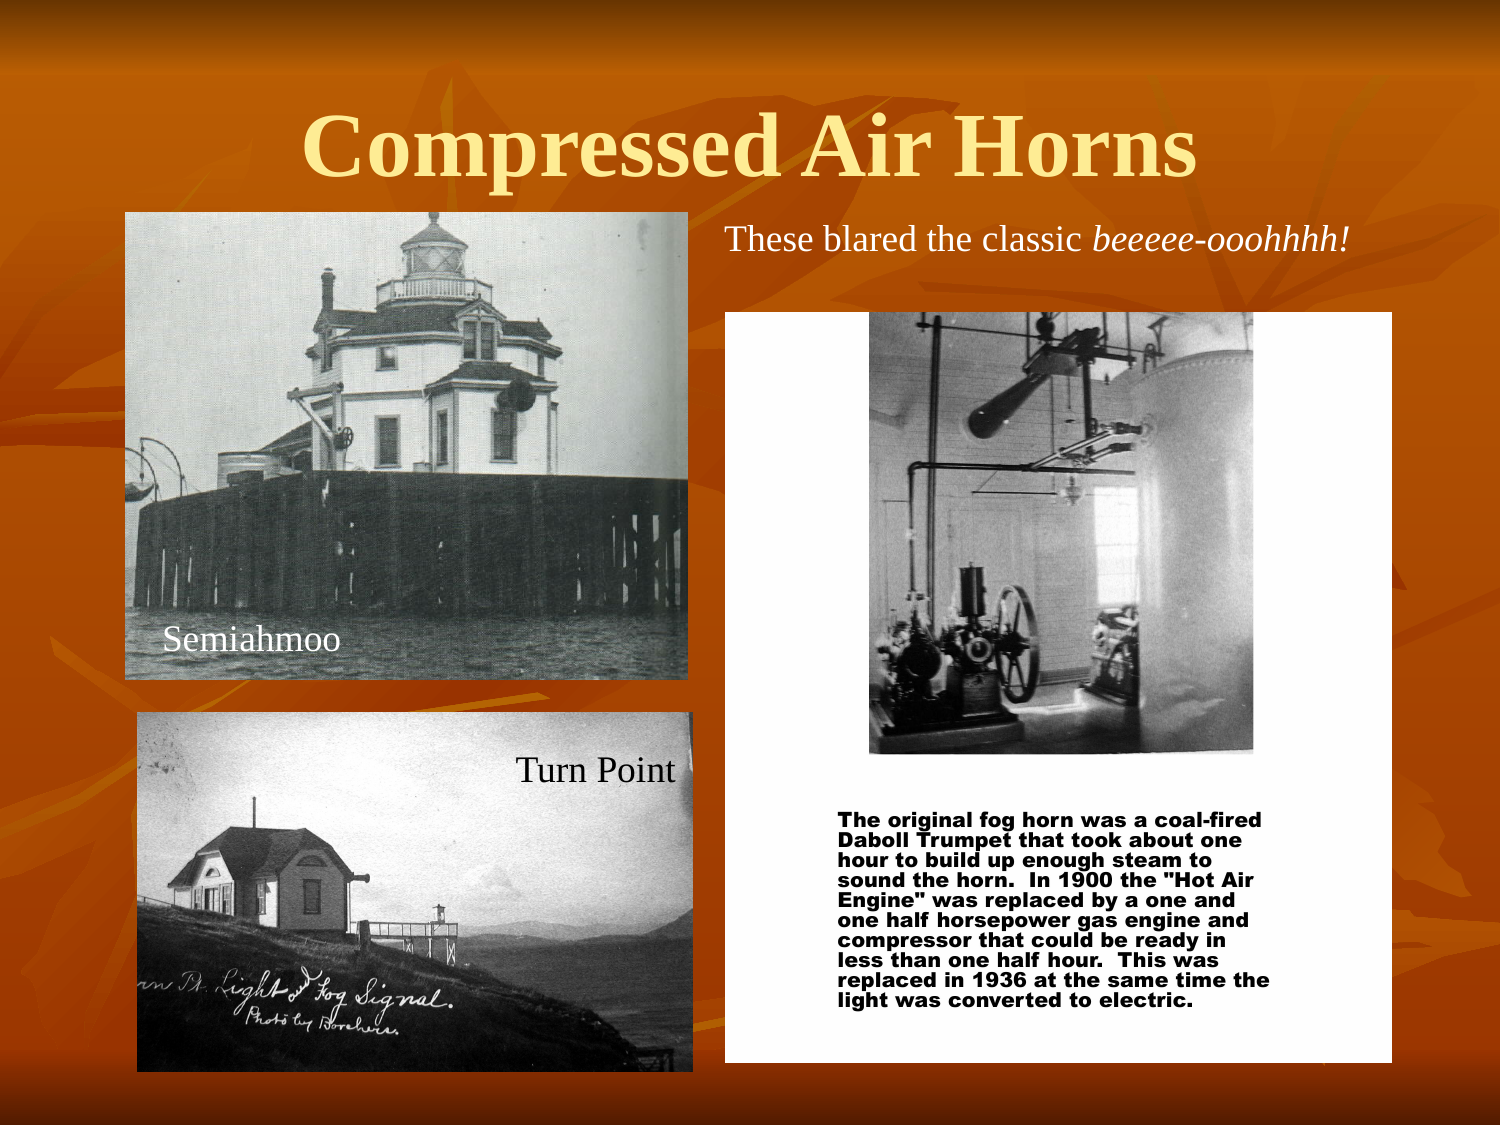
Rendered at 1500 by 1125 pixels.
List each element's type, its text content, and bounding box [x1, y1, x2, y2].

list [137, 712, 693, 1072]
text_box These blared the classic beeeee-ooohhhh! [709, 206, 1366, 266]
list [124, 212, 688, 680]
title Compressed Air Horns [75, 45, 1425, 234]
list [724, 312, 1392, 1063]
